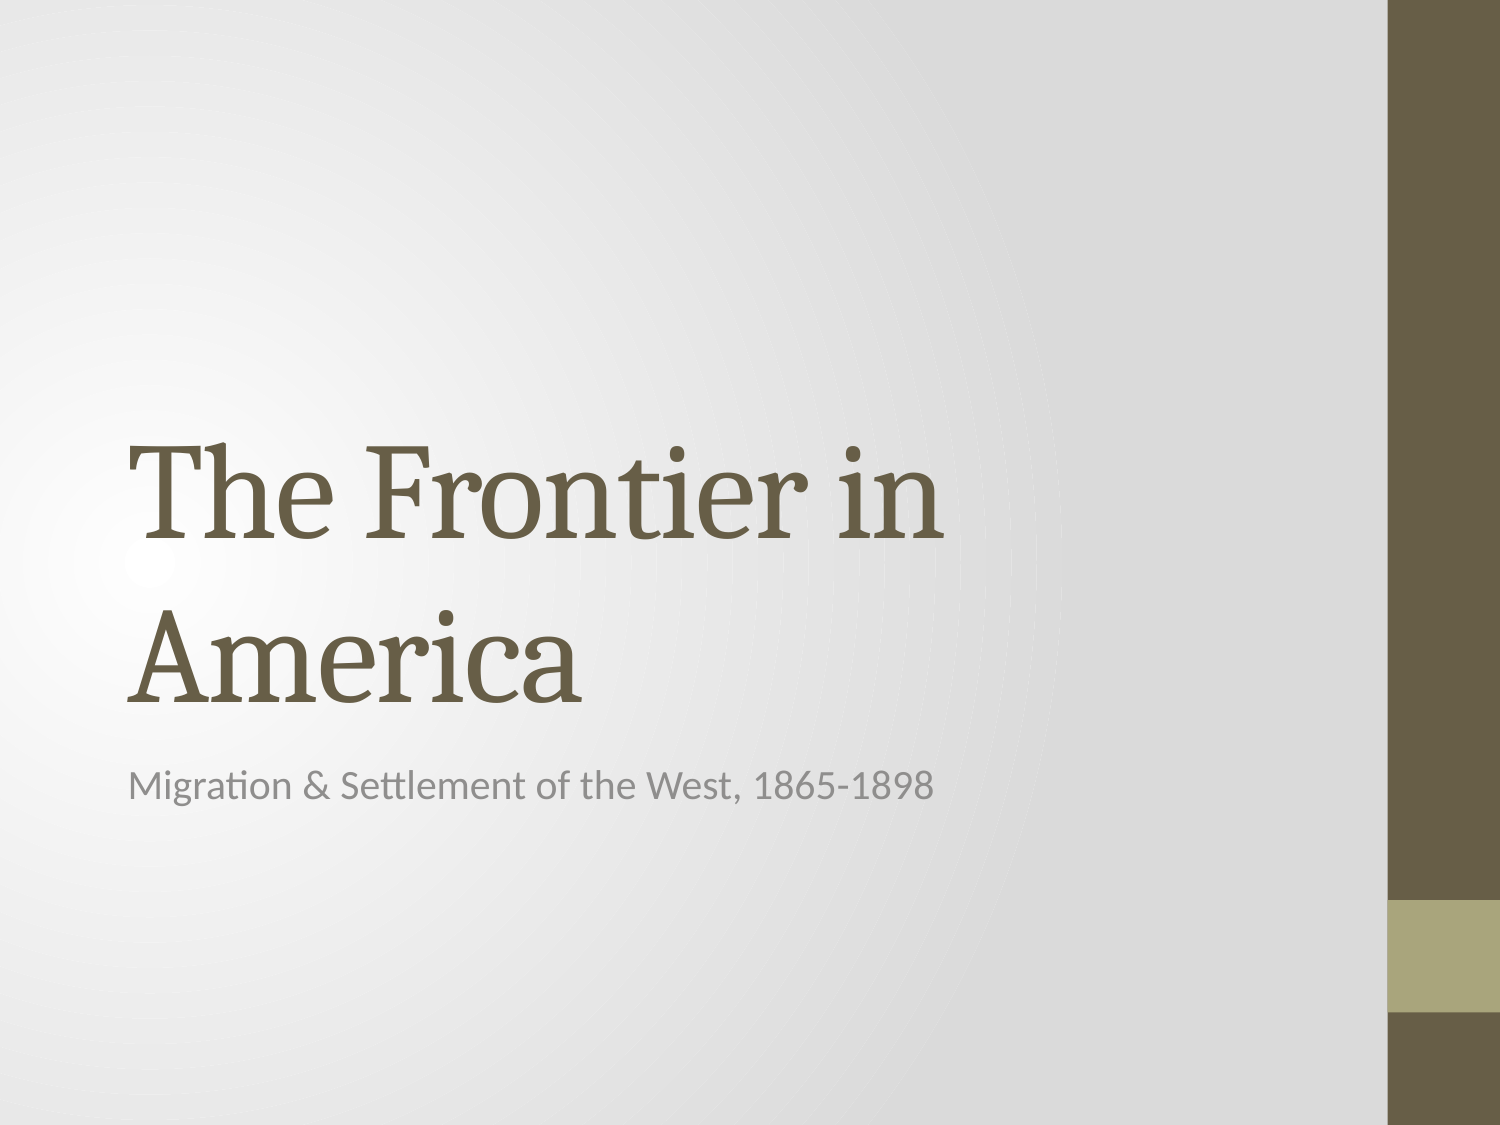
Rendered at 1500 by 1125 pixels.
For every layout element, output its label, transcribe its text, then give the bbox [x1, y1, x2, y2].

title The Frontier in America [112, 312, 1350, 738]
subtitle Migration & Settlement of the West, 1865-1898 [112, 750, 1173, 925]
